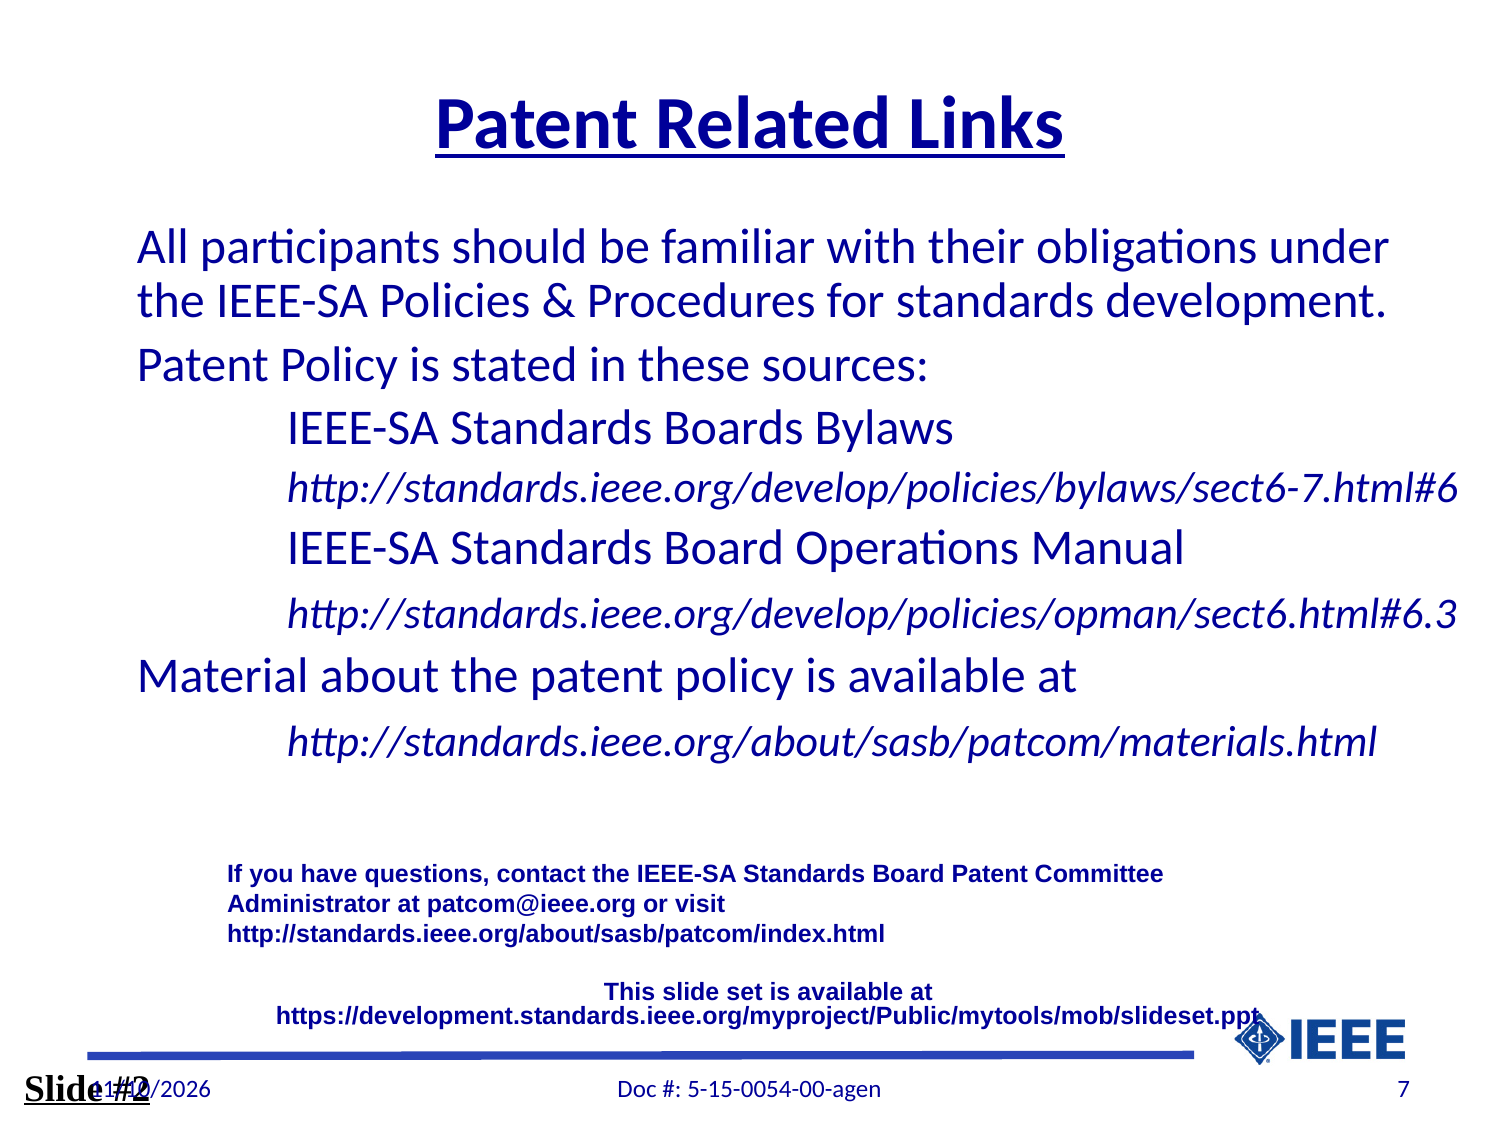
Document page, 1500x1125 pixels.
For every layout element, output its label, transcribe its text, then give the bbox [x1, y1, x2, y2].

picture [1231, 1011, 1406, 1057]
text_box If you have questions, contact the IEEE-SA Standards Board Patent Committee Administrator at patcom@ieee.org or visit http://standards.ieee.org/about/sasb/patcom/index.html This slide set is available at https://development.standards.ieee.org/myproject/Public/mytools/mob/slideset.ppt [212, 849, 1325, 1037]
title Patent Related Links [112, 24, 1388, 212]
text_box Slide #2 [9, 1056, 166, 1116]
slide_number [75, 1057, 425, 1118]
footer Doc #: 5-15-0054-00-agen [512, 1057, 988, 1118]
list All participants should be familiar with their obligations under the IEEE-SA Policies & Procedures for standards development. Patent Policy is stated in these sources: IEEE-SA Standards Boards Bylaws http://standards.ieee.org/develop/policies/bylaws/sect6-7.html#6 IEEE-SA Standards Board Operations Manual http://standards.ieee.org/develop/policies/opman/sect6.html#6.3 Material about the patent policy is available at http://standards.ieee.org/about/sasb/patcom/materials.html [0, 212, 1475, 850]
slide_number 7 [1074, 1057, 1425, 1118]
